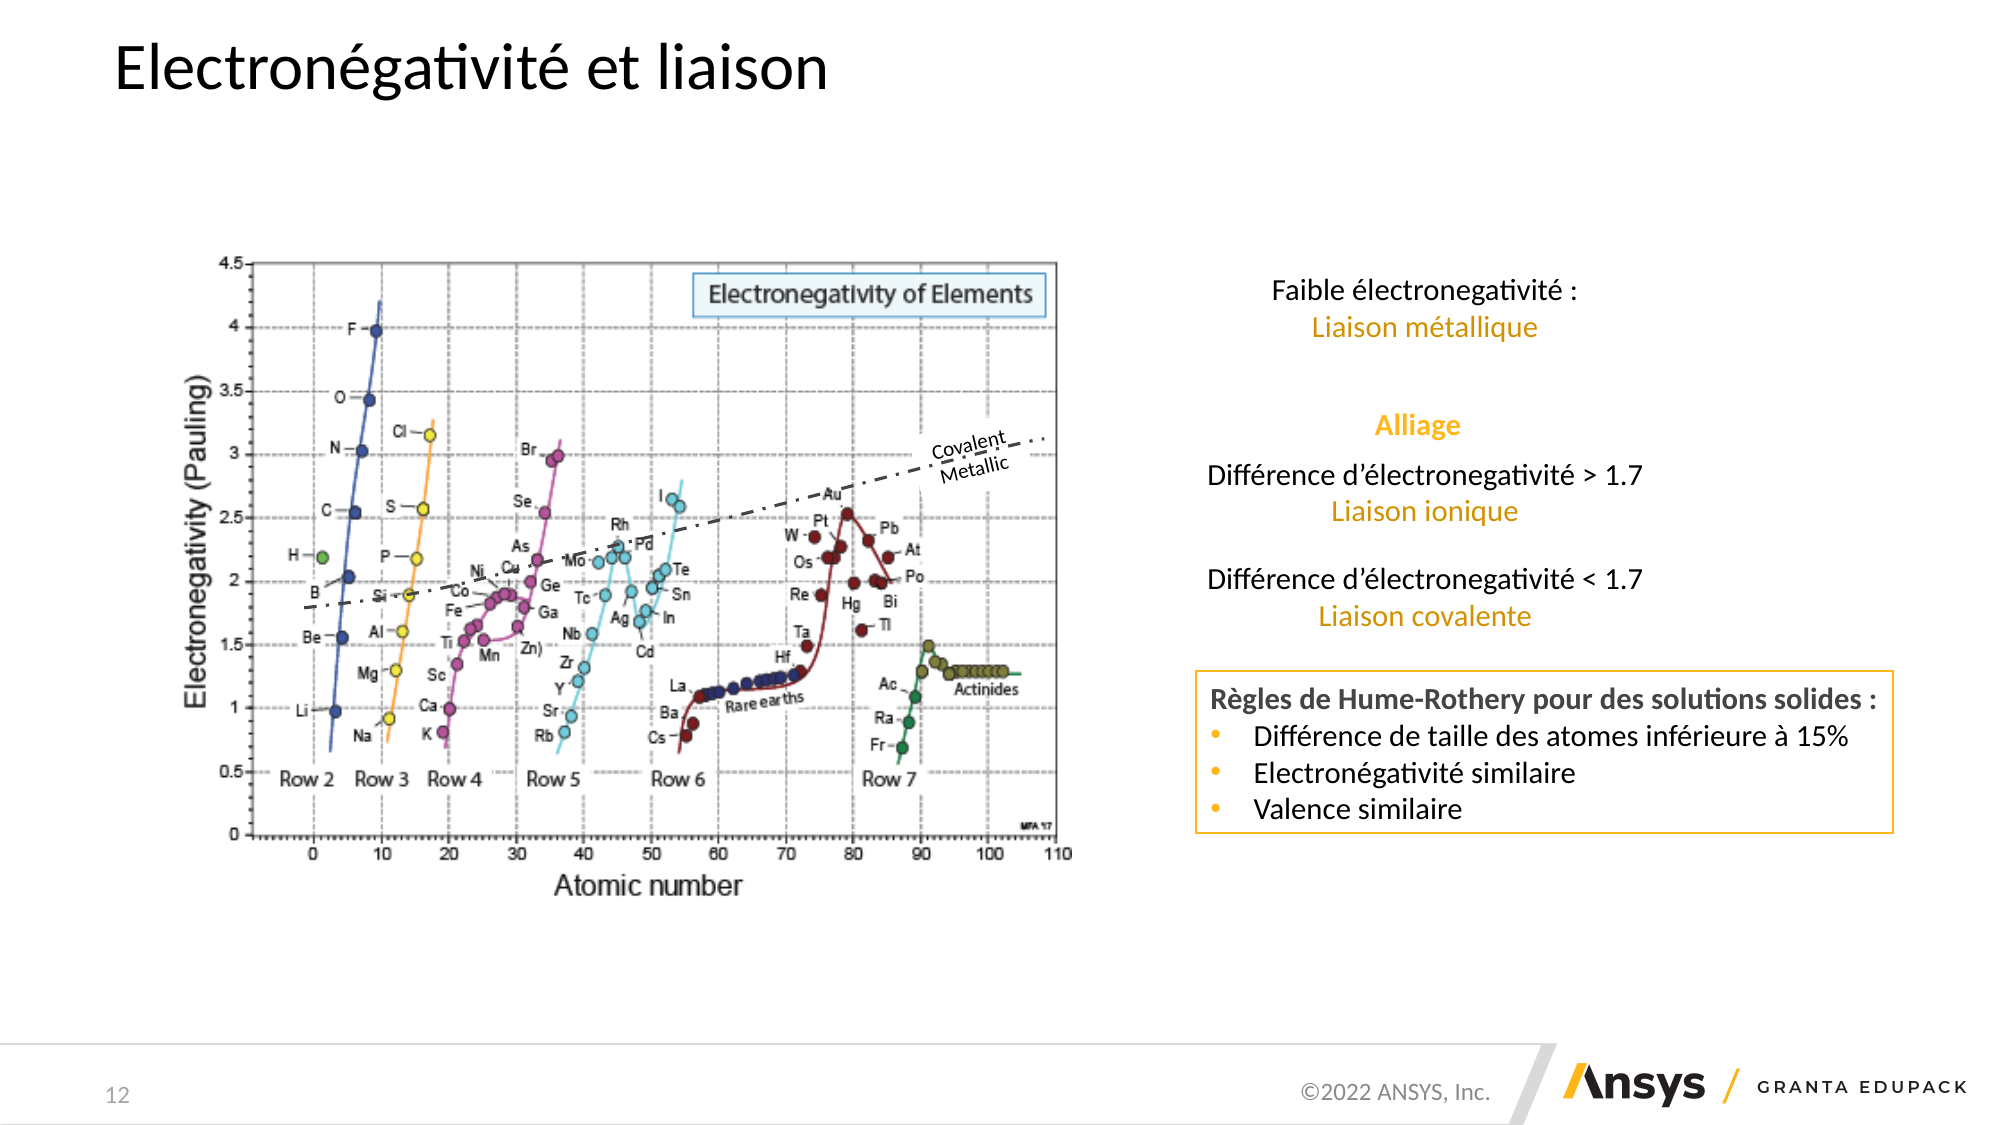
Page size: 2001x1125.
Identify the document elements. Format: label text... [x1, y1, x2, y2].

slide_number 12 [89, 1073, 540, 1114]
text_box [304, 422, 1045, 608]
text_box Faible électronegativité : Liaison métallique [1257, 262, 1594, 352]
title Electronégativité et liaison [99, 24, 1900, 164]
text_box Différence d’électronegativité < 1.7 Liaison covalente [1192, 551, 1659, 640]
text_box Règles de Hume-Rothery pour des solutions solides : Différence de taille des atomes inférieure à 15% Electronégativité similaire Valence similaire [1195, 670, 1894, 834]
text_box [1188, 397, 1663, 537]
picture [0, 0, 2000, 1125]
